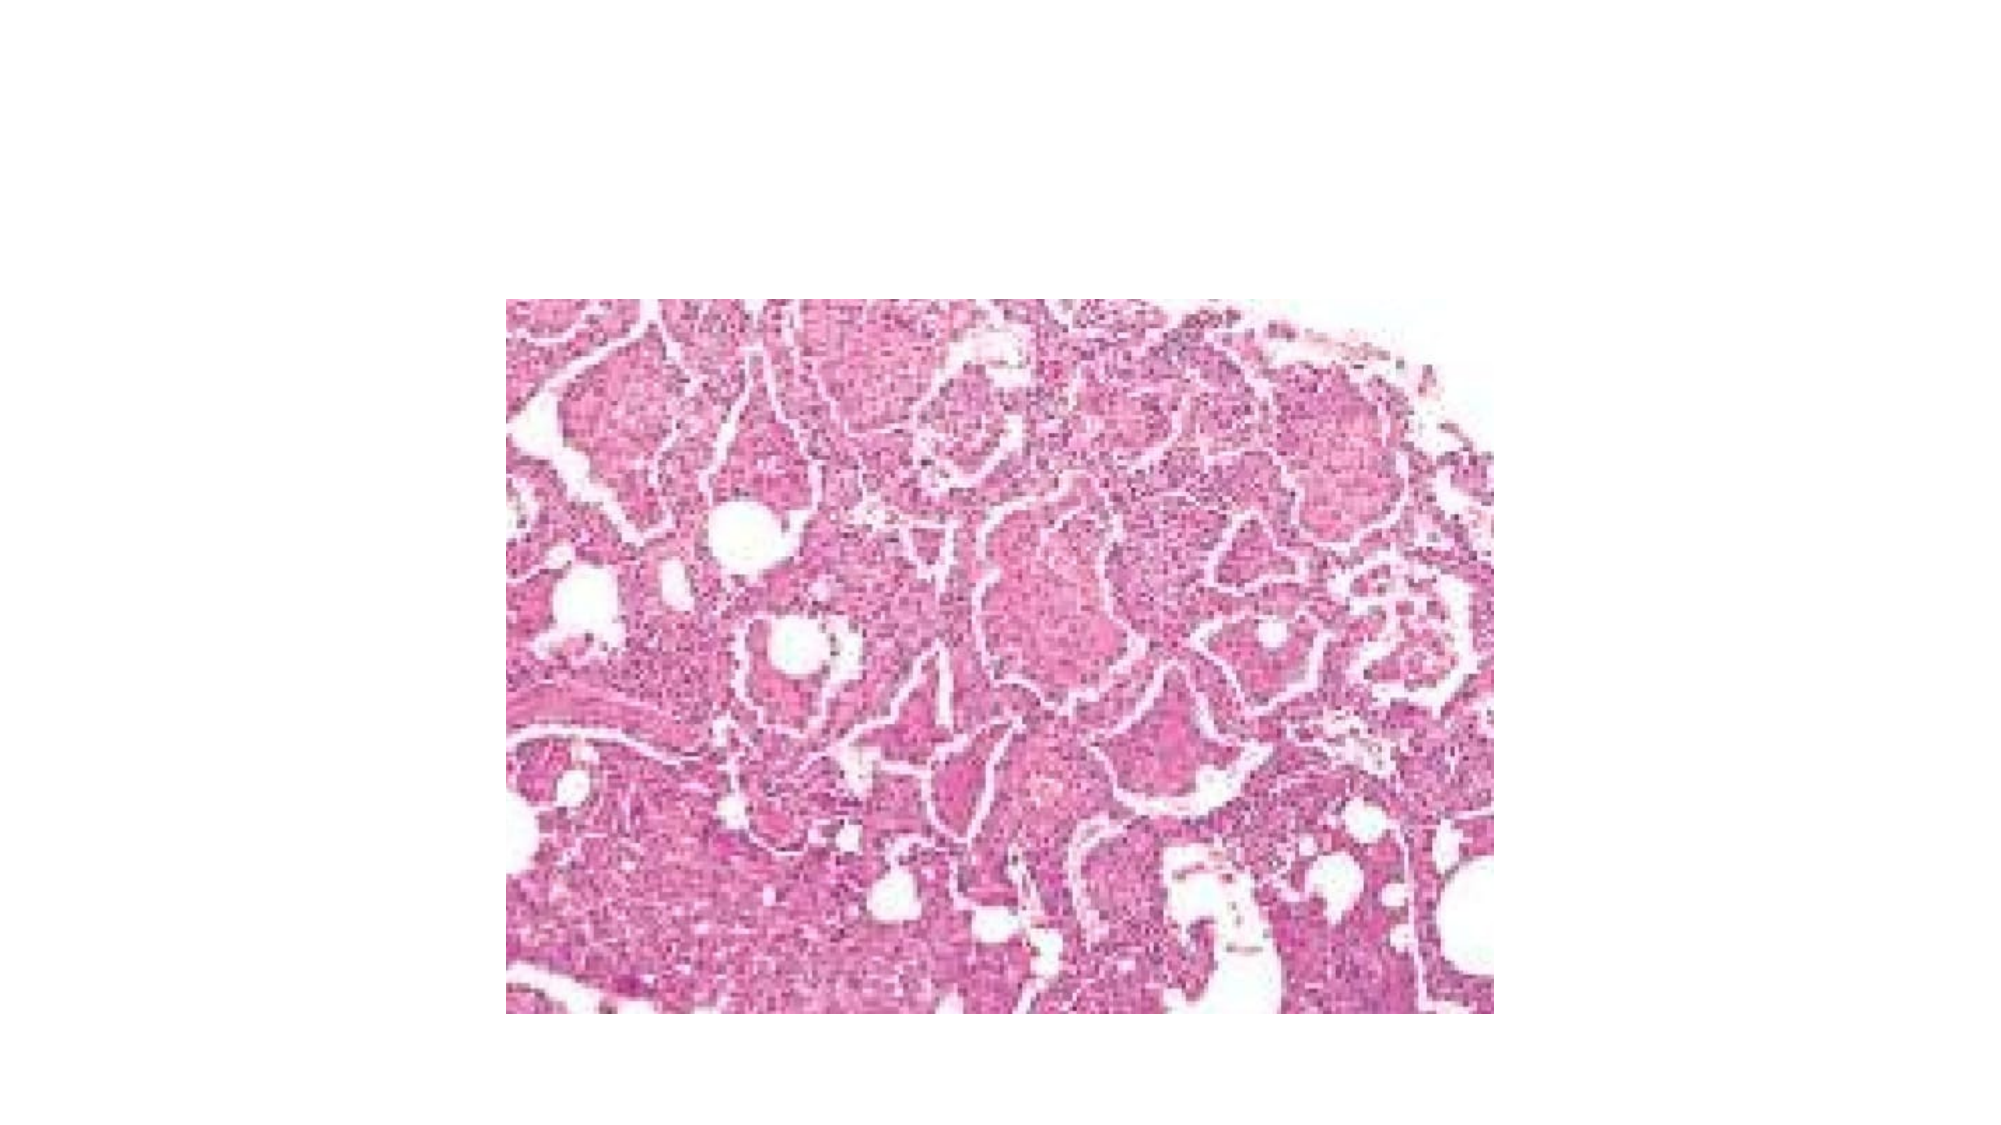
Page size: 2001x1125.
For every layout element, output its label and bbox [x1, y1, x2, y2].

list [506, 299, 1494, 1014]
